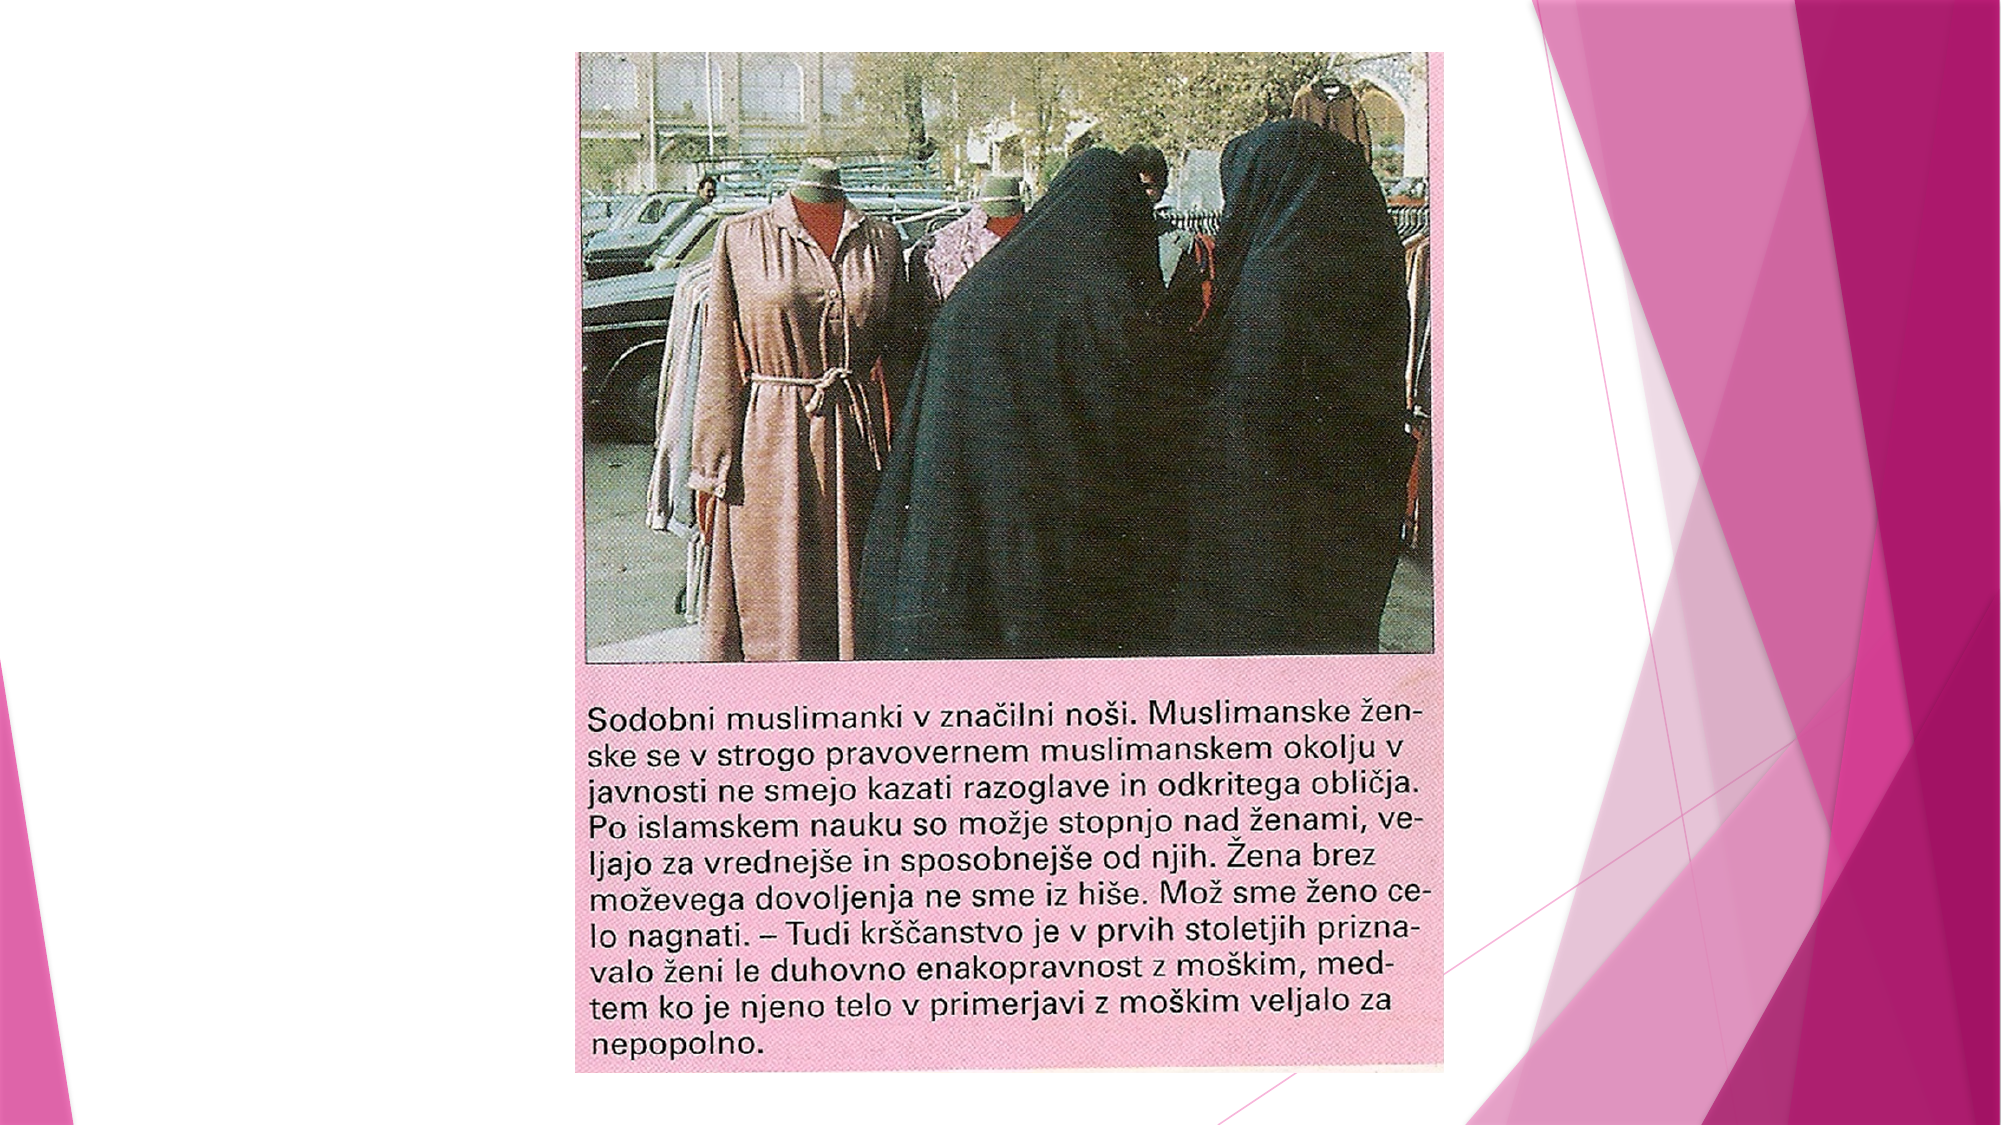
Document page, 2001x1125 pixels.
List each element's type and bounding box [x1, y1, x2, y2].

list [574, 52, 1445, 1073]
